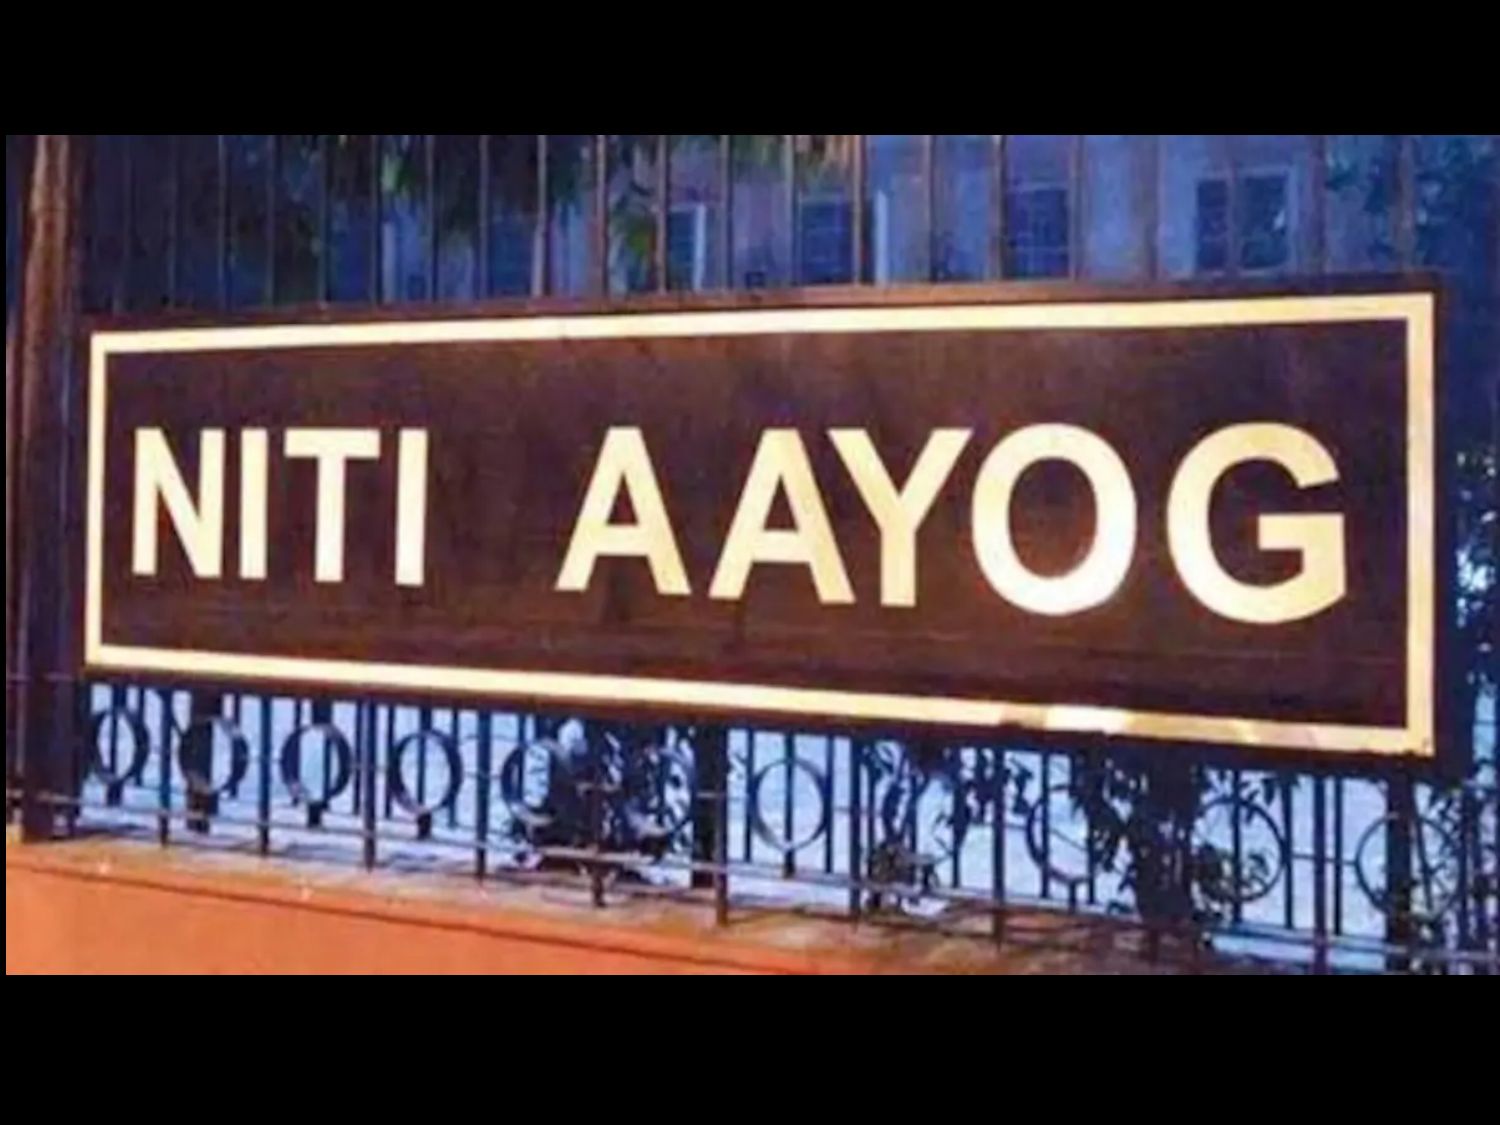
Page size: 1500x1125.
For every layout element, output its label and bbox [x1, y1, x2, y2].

picture [6, 134, 1500, 976]
